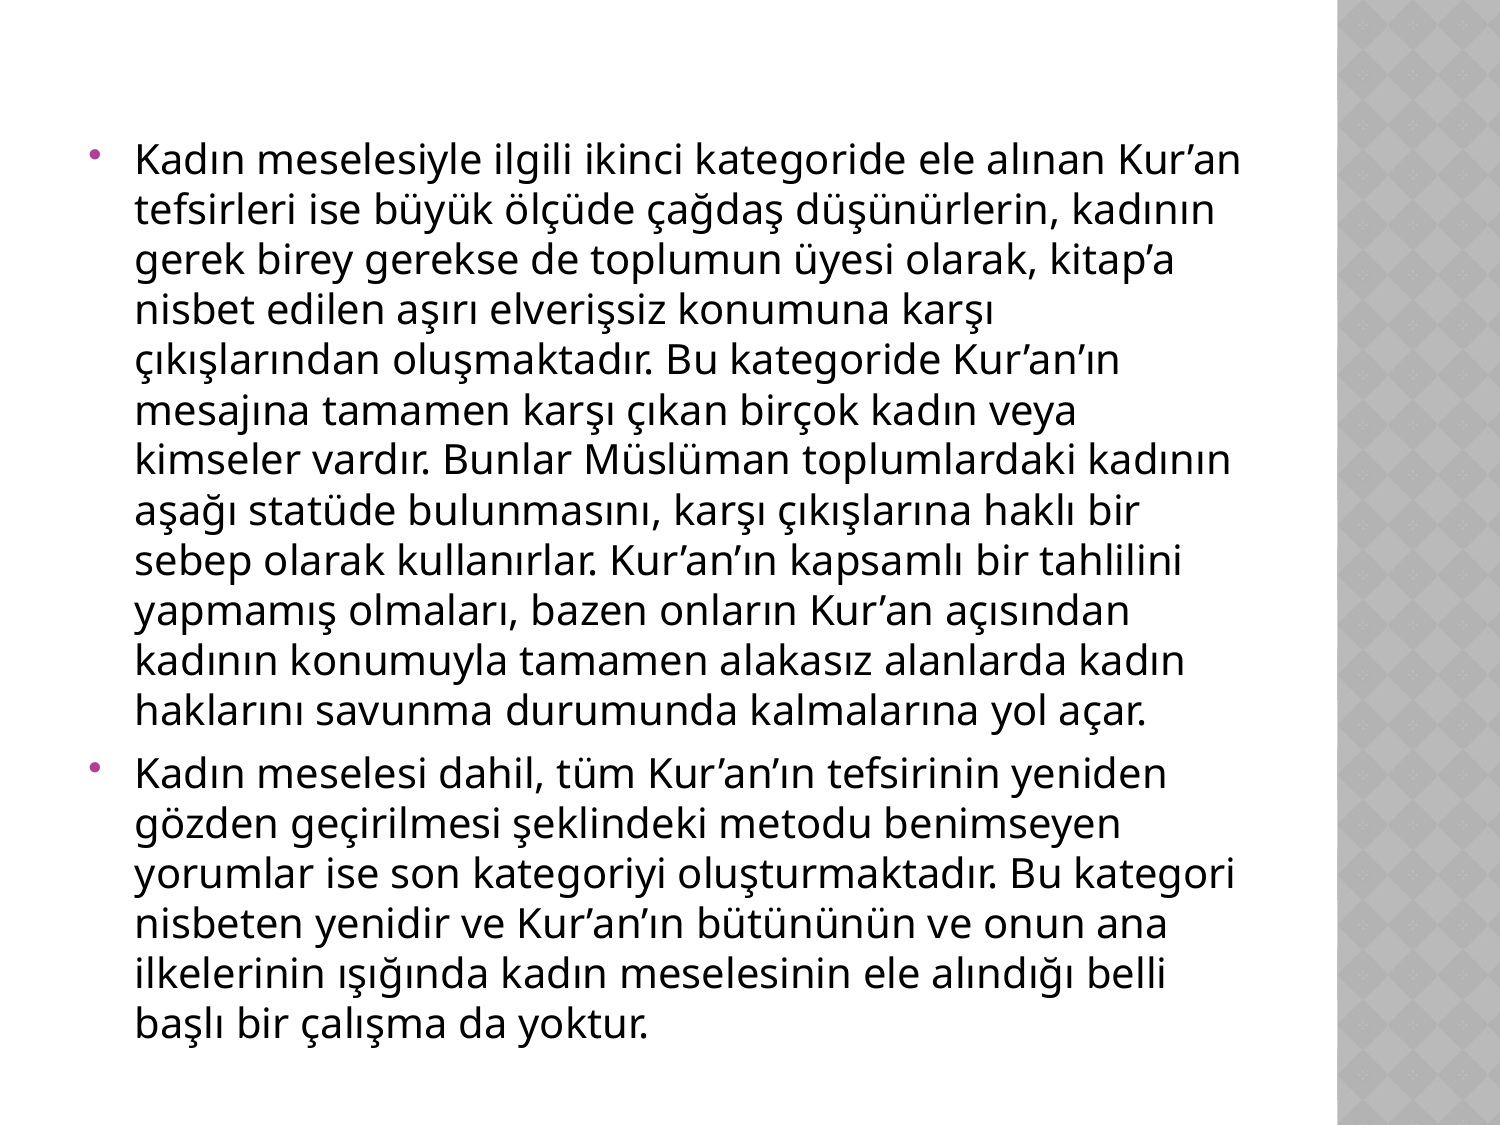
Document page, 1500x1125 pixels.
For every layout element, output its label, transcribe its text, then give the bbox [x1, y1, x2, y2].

list Kadın meselesiyle ilgili ikinci kategoride ele alınan Kur’an tefsirleri ise büyük ölçüde çağdaş düşünürlerin, kadının gerek birey gerekse de toplumun üyesi olarak, kitap’a nisbet edilen aşırı elverişsiz konumuna karşı çıkışlarından oluşmaktadır. Bu kategoride Kur’an’ın mesajına tamamen karşı çıkan birçok kadın veya kimseler vardır. Bunlar Müslüman toplumlardaki kadının aşağı statüde bulunmasını, karşı çıkışlarına haklı bir sebep olarak kullanırlar. Kur’an’ın kapsamlı bir tahlilini yapmamış olmaları, bazen onların Kur’an açısından kadının konumuyla tamamen alakasız alanlarda kadın haklarını savunma durumunda kalmalarına yol açar. Kadın meselesi dahil, tüm Kur’an’ın tefsirinin yeniden gözden geçirilmesi şeklindeki metodu benimseyen yorumlar ise son kategoriyi oluşturmaktadır. Bu kategori nisbeten yenidir ve Kur’an’ın bütününün ve onun ana ilkelerinin ışığında kadın meselesinin ele alındığı belli başlı bir çalışma da yoktur. [75, 125, 1263, 1059]
